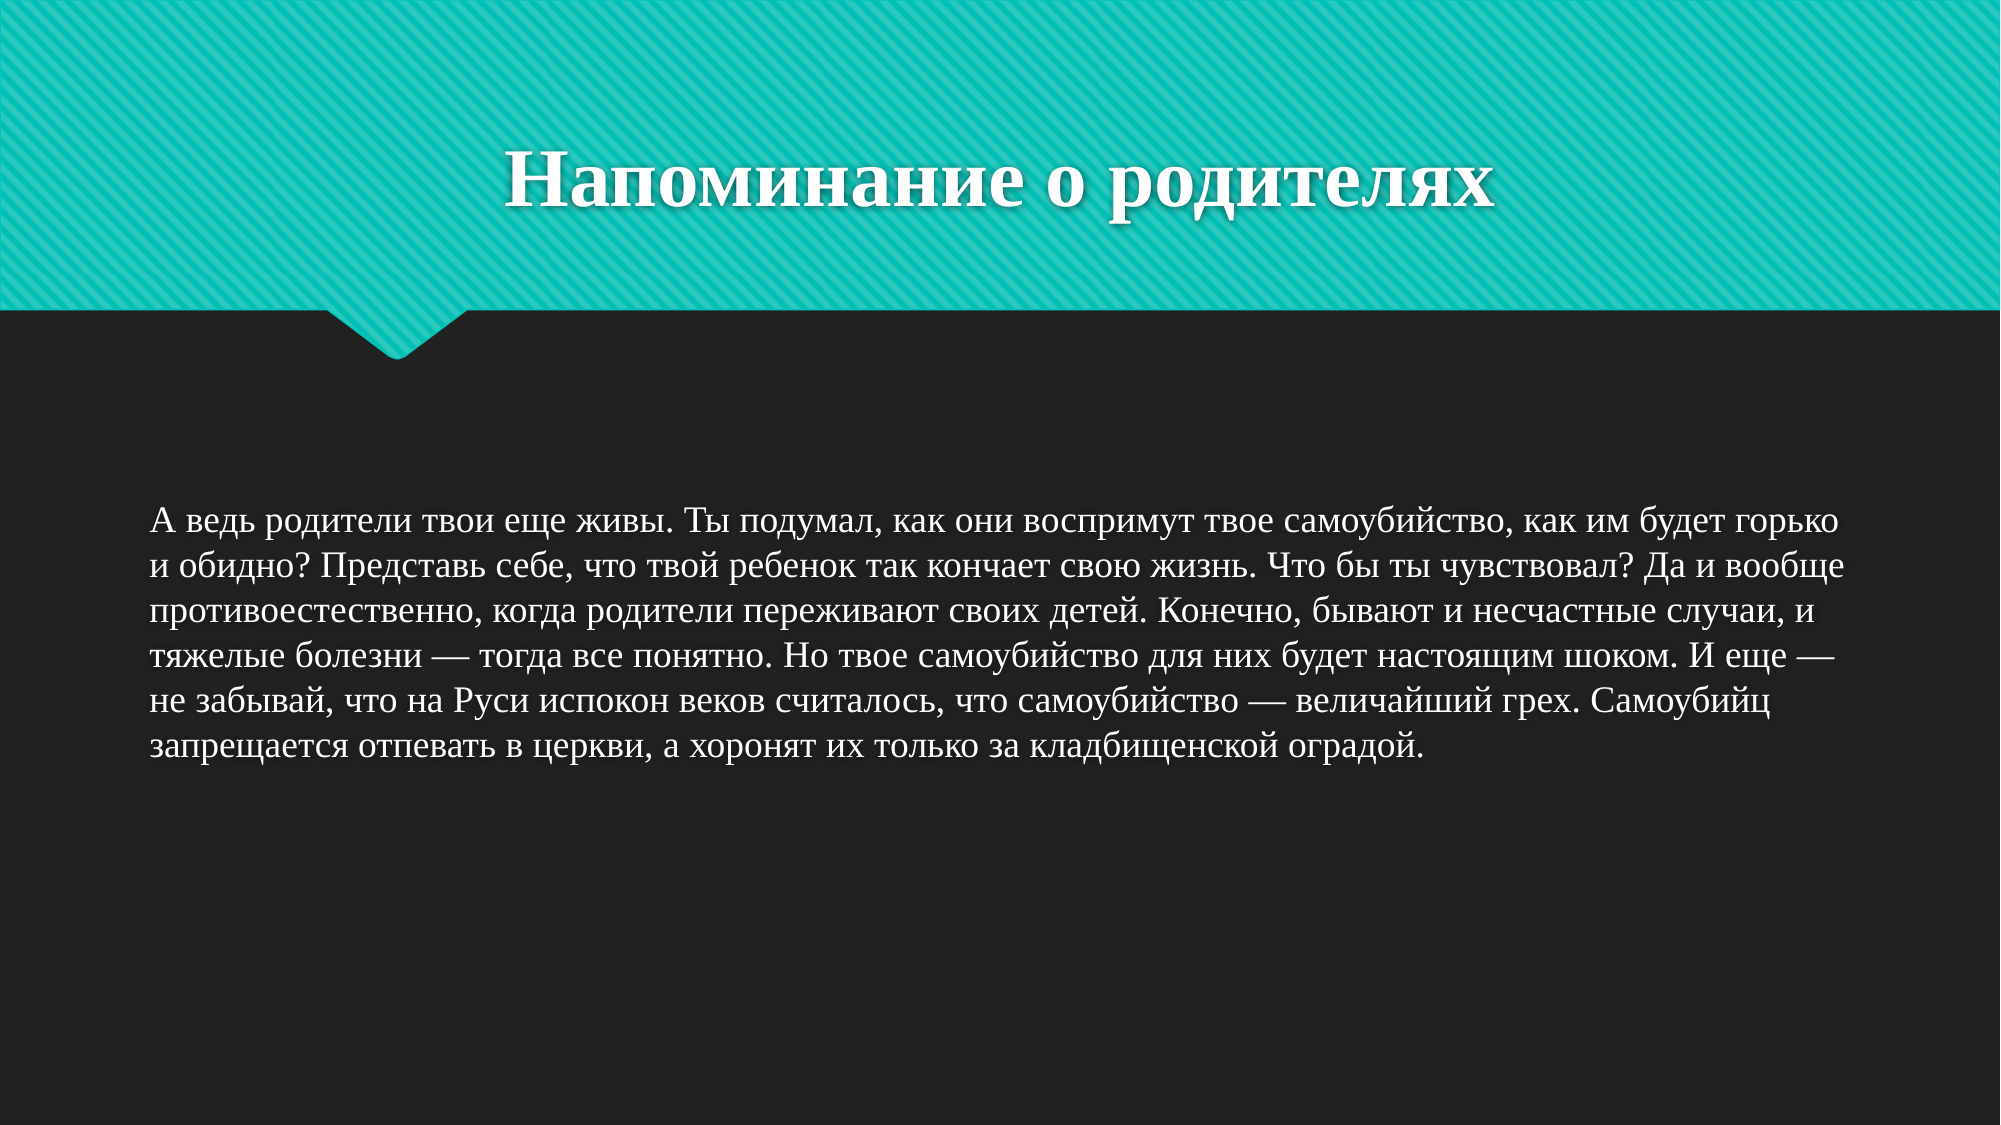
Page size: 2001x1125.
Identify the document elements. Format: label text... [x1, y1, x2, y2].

title Напоминание о родителях [132, 73, 1868, 331]
list А ведь родители твои еще живы. Ты подумал, как они воспримут твое самоубийство, как им будет горько и обидно? Представь себе, что твой ребенок так кончает свою жизнь. Что бы ты чувствовал? Да и вообще противоестественно, когда родители переживают своих детей. Конечно, бывают и несчастные случаи, и тяжелые болезни — тогда все понятно. Но твое самоубийство для них будет настоящим шоком. И еще — не забывай, что на Руси испокон веков считалось, что самоубийство — величайший грех. Самоубийц запрещается отпевать в церкви, а хоронят их только за кладбищенской оградой. [134, 364, 1866, 962]
